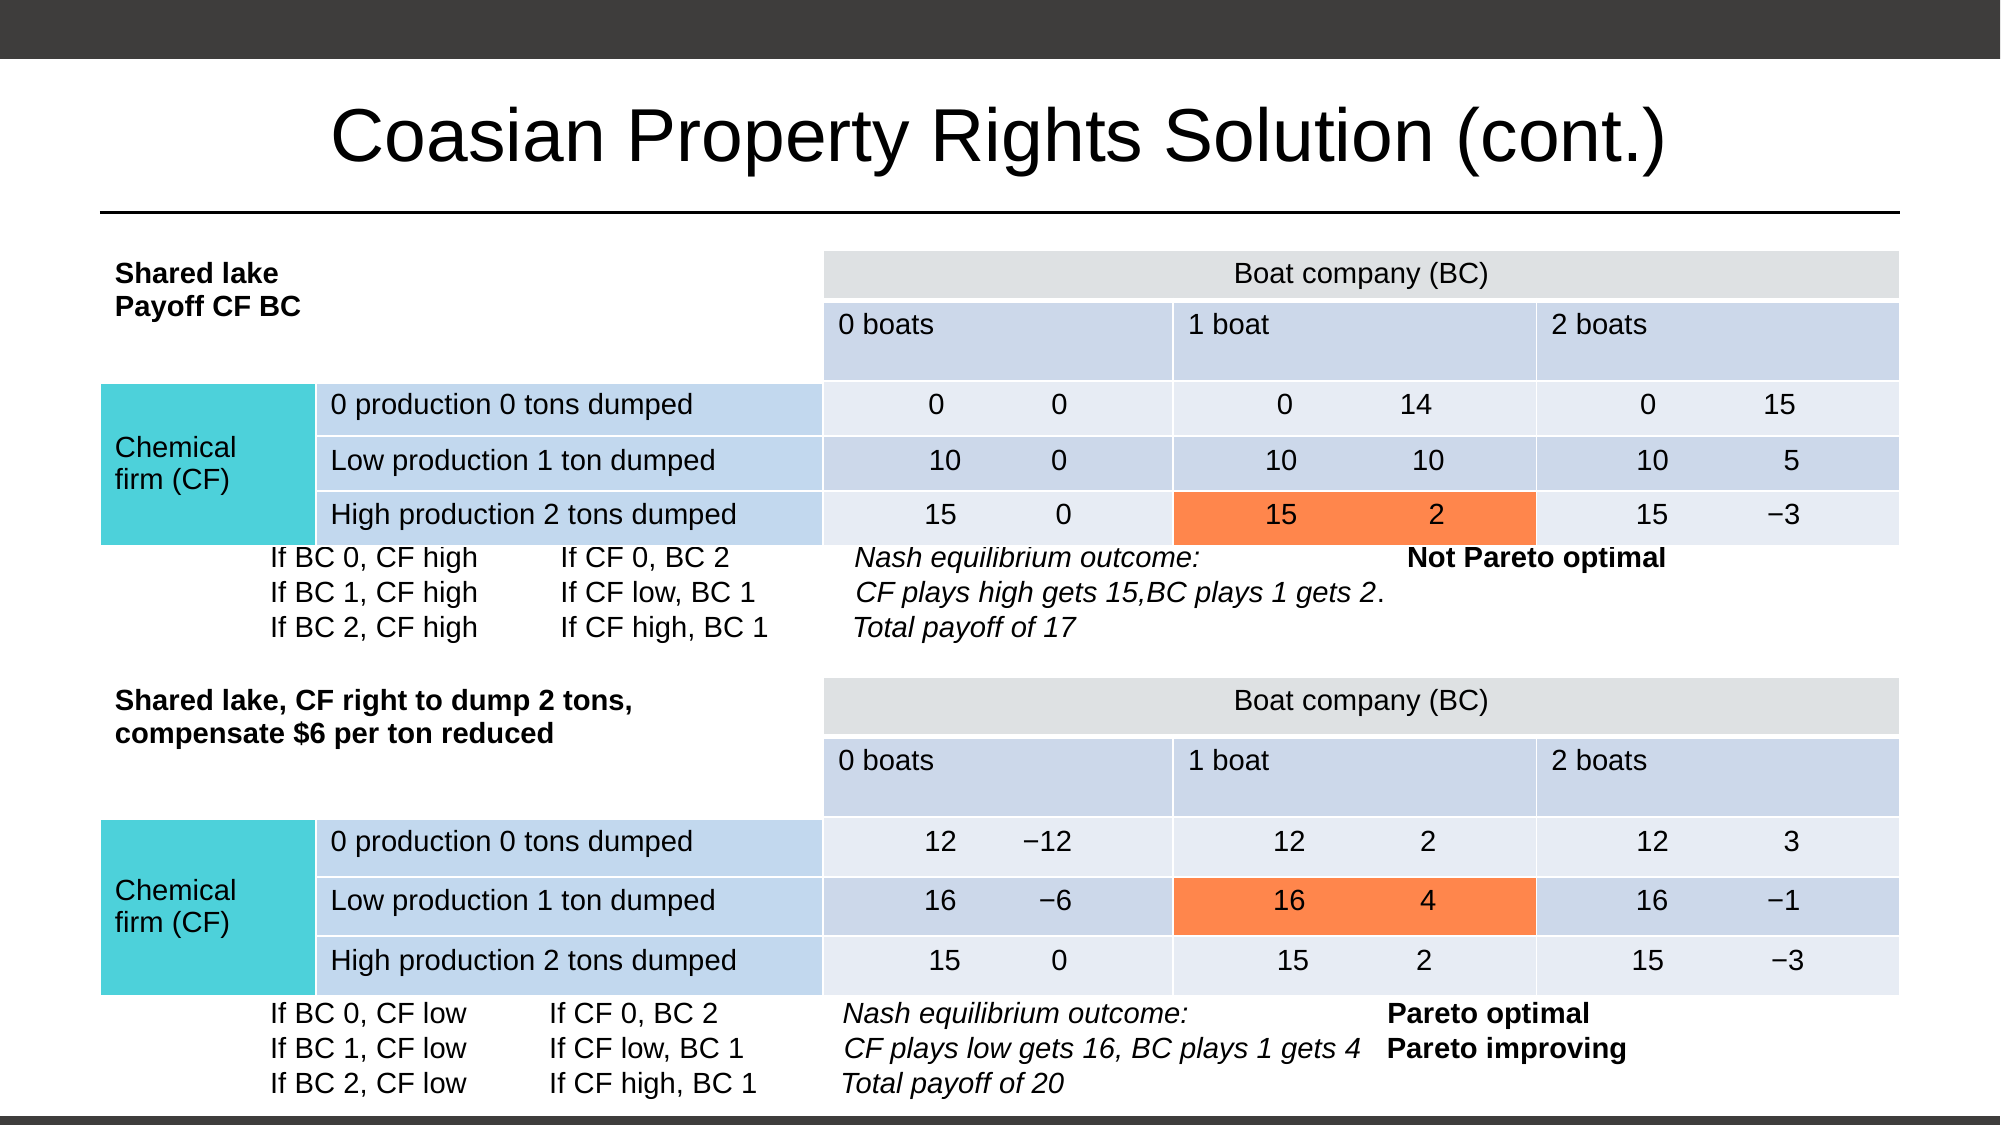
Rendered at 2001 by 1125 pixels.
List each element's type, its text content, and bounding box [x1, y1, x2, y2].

table_cell 2 boats [1537, 303, 1899, 380]
table_cell Low production 1 ton dumped [317, 437, 822, 490]
table_cell 15 0 [824, 492, 1172, 545]
table_header Shared lake, CF right to dump 2 tons, compensate $6 per ton reduced [101, 678, 822, 814]
table_cell 2 [1174, 492, 1536, 545]
table_cell 16 −1 [1537, 878, 1899, 935]
table_cell High production 2 tons dumped [317, 492, 822, 545]
title Coasian Property Rights Solution (cont.) [99, 37, 1900, 225]
table_cell 15 −3 [1537, 492, 1899, 545]
table_cell High production 2 tons dumped [317, 937, 822, 987]
text_box If BC 0, CF high If CF 0, BC 2 Nash equilibrium outcome: Not Pareto optimal If BC 1, CF high If CF low, BC 1 CF plays high gets 15,BC plays 1 gets 2. If BC 2, CF high If CF high, BC 1 Total payoff of 17 [255, 547, 1749, 688]
table_cell 15 0 [824, 937, 1172, 987]
table_cell 0 production 0 tons dumped [317, 820, 822, 876]
table_cell Chemical firm (CF) [101, 820, 315, 995]
table_header Boat company (BC) [824, 251, 1899, 298]
table_cell 2 boats [1537, 739, 1899, 816]
table_cell Chemical firm (CF) [101, 384, 315, 545]
table_cell 0 14 [1174, 382, 1536, 435]
table_cell 0 [824, 437, 1172, 490]
table_cell 0 production 0 tons dumped [317, 384, 822, 435]
table_cell 15 2 [1174, 937, 1536, 987]
table_cell 0 boats [824, 303, 1172, 380]
table_cell 10 [1174, 437, 1536, 490]
table_cell 0 0 [824, 382, 1172, 435]
table_cell 15 −3 [1537, 937, 1899, 995]
table_cell 12 −12 [824, 818, 1172, 876]
table_cell 5 [1537, 437, 1899, 490]
table_header Shared lake Payoff CF BC [101, 251, 822, 378]
table_cell 4 [1174, 878, 1536, 935]
table_cell 3 [1537, 818, 1899, 876]
table_cell Low production 1 ton dumped [317, 878, 822, 935]
table_cell 1 boat [1174, 303, 1536, 380]
table_cell 2 [1174, 818, 1536, 876]
table_header Boat company (BC) [824, 678, 1899, 734]
table_cell 16 −6 [824, 878, 1172, 935]
text_box If BC 0, CF low If CF 0, BC 2 Nash equilibrium outcome: Pareto optimal If BC 1, CF low If CF low, BC 1 CF plays low gets 16, BC plays 1 gets 4 Pareto improving If BC 2, CF low If CF high, BC 1 Total payoff of 20 [255, 987, 1746, 1109]
table_cell 1 boat [1174, 739, 1536, 816]
table_cell 0 boats [824, 739, 1172, 816]
table_cell 0 15 [1537, 382, 1899, 435]
